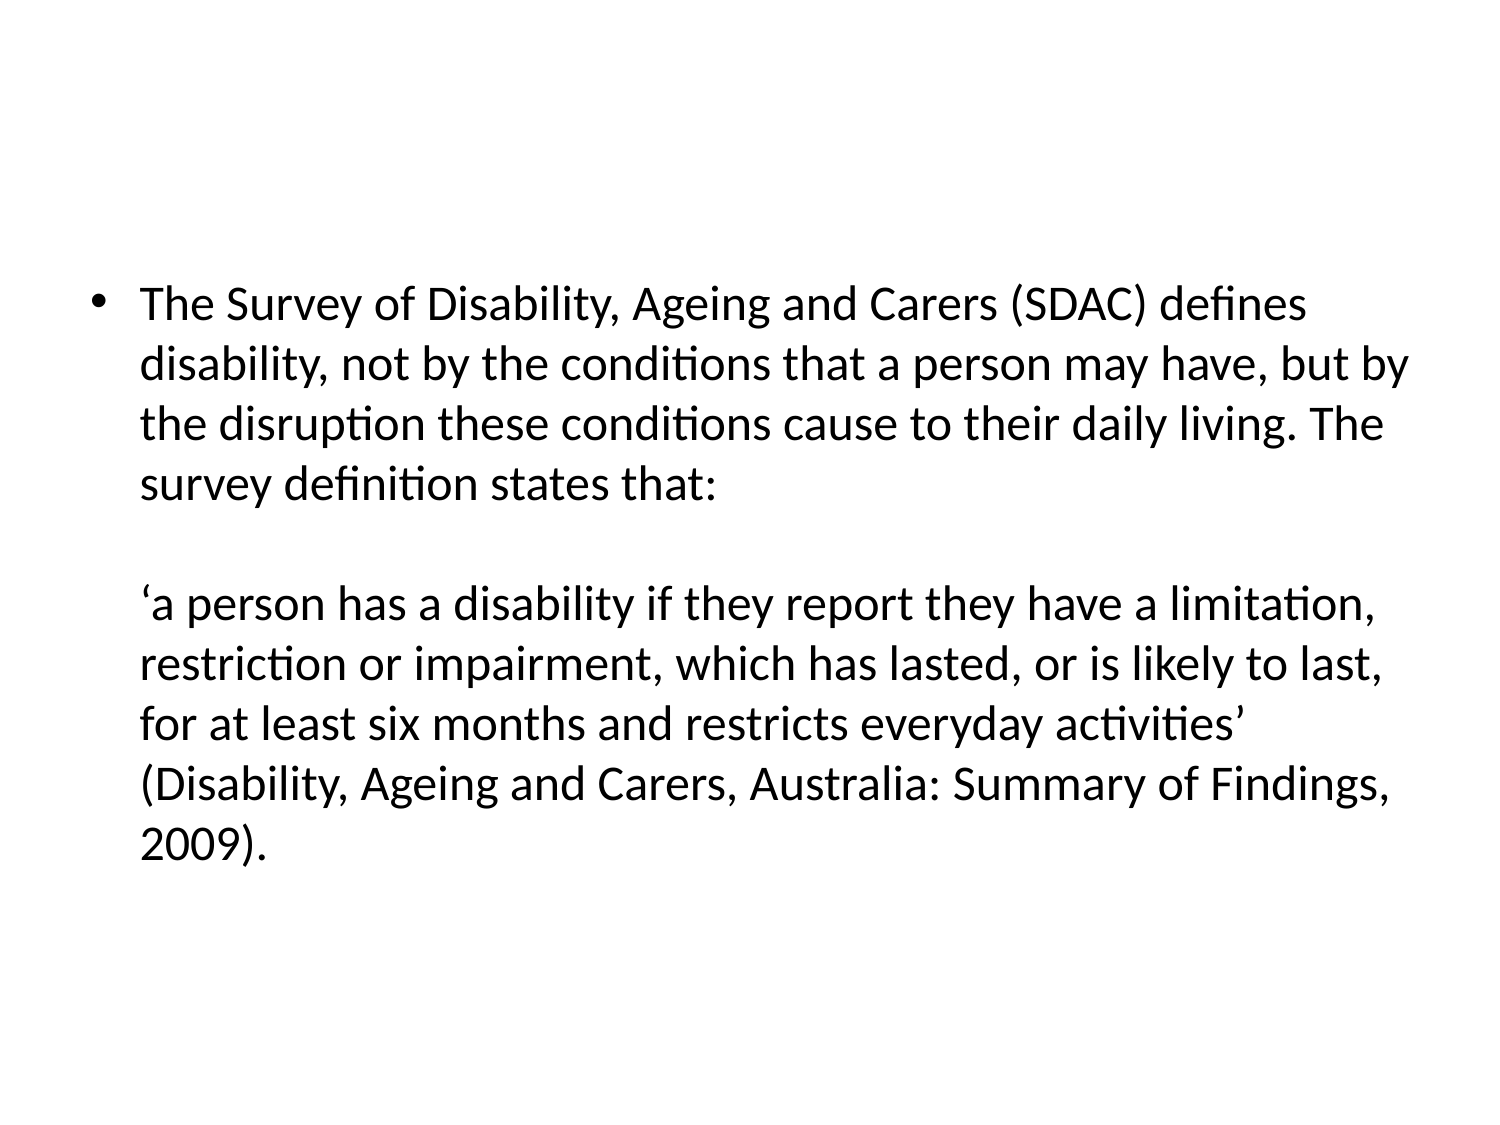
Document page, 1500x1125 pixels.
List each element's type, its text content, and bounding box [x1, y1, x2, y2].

list The Survey of Disability, Ageing and Carers (SDAC) defines disability, not by the conditions that a person may have, but by the disruption these conditions cause to their daily living. The survey definition states that: ‘a person has a disability if they report they have a limitation, restriction or impairment, which has lasted, or is likely to last, for at least six months and restricts everyday activities’ (Disability, Ageing and Carers, Australia: Summary of Findings, 2009). [75, 262, 1425, 1005]
